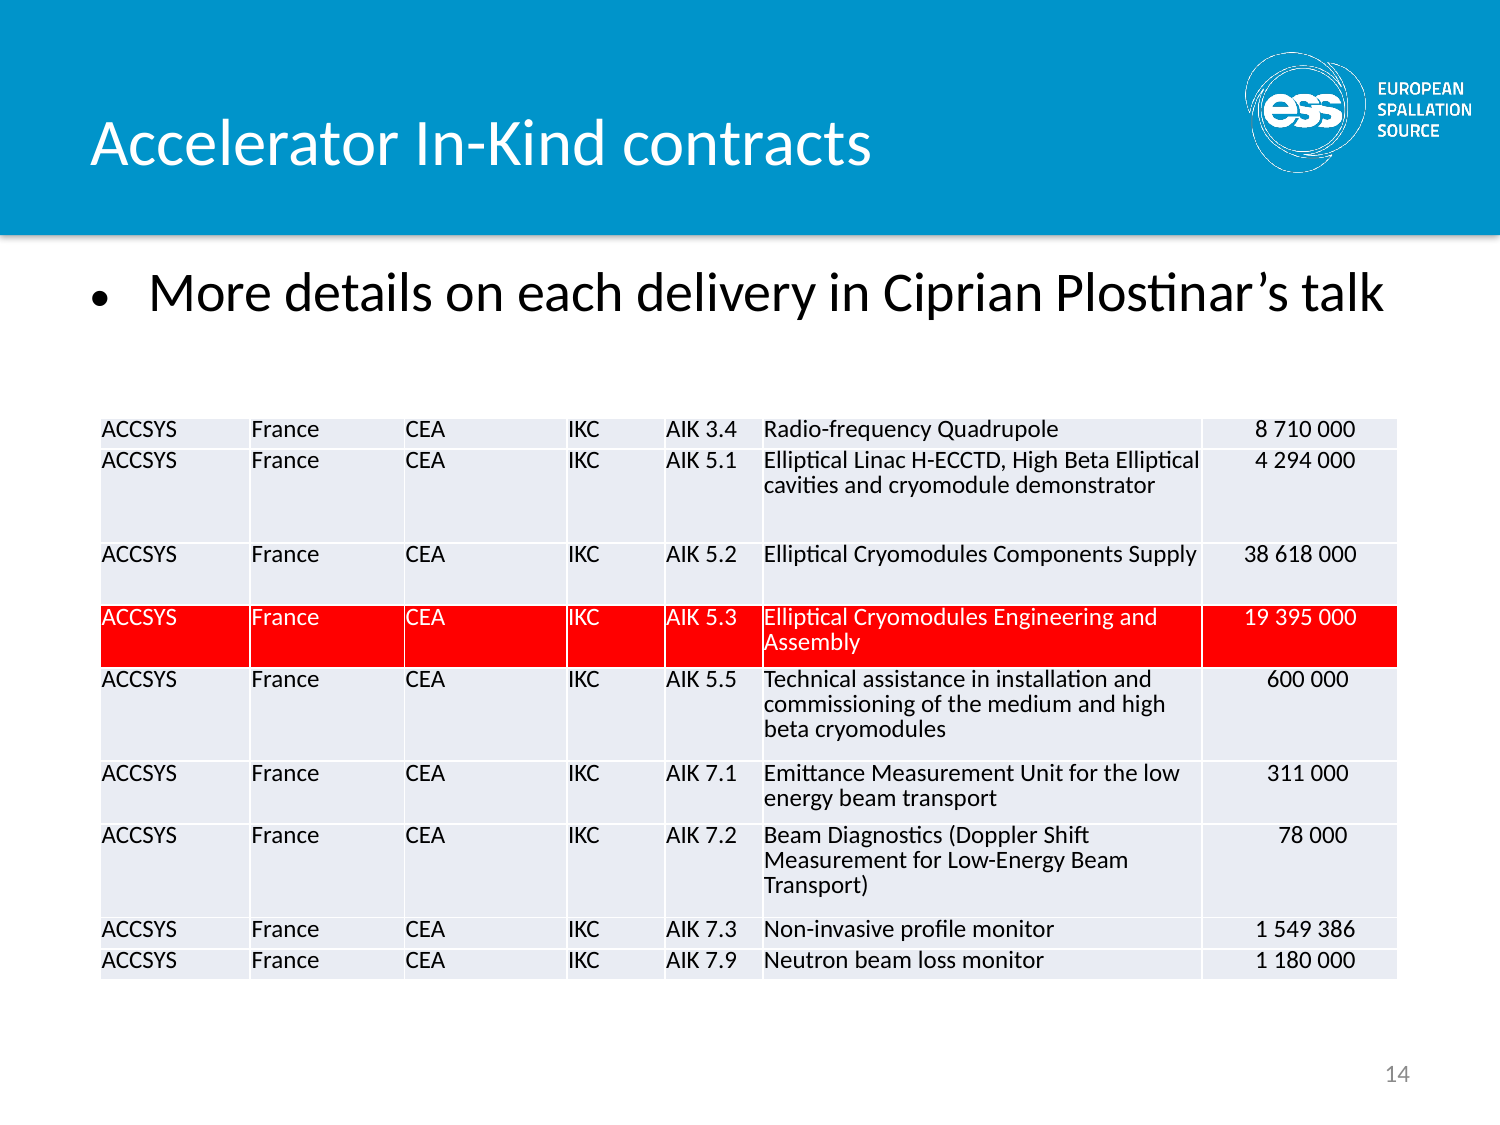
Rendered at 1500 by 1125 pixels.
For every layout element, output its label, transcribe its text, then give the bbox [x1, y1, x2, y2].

picture [1400, 83, 1407, 94]
picture [1389, 104, 1393, 115]
table_cell AIK 5.1 [666, 450, 762, 542]
table_cell CEA [405, 918, 566, 948]
slide_number 14 [1074, 1042, 1425, 1103]
table_header France [251, 419, 404, 448]
table_cell IKC [568, 950, 664, 979]
table_cell Emittance Measurement Unit for the low energy beam transport [764, 762, 1201, 823]
table_header ACCSYS [101, 419, 249, 448]
title Accelerator In-Kind contracts [75, 45, 1247, 233]
table_header CEA [405, 419, 566, 448]
table_cell ACCSYS [101, 918, 249, 948]
table_cell IKC [568, 606, 664, 667]
table_cell Beam Diagnostics (Doppler Shift Measurement for Low-Energy Beam Transport) [764, 825, 1201, 917]
table_cell AIK 5.5 [666, 669, 762, 760]
picture [1422, 125, 1428, 134]
table_cell 1 549 386 [1203, 918, 1397, 948]
picture [1454, 83, 1458, 94]
table_cell AIK 7.2 [666, 825, 762, 917]
table_cell ACCSYS [101, 606, 249, 667]
picture [1432, 125, 1438, 136]
table_cell CEA [405, 669, 566, 760]
picture [1379, 83, 1385, 94]
table_cell CEA [405, 606, 566, 667]
table_cell 4 294 000 [1203, 450, 1397, 542]
table_cell France [251, 918, 404, 948]
table_cell 311 000 [1203, 762, 1397, 823]
table_cell CEA [405, 450, 566, 542]
table_cell ACCSYS [101, 825, 249, 917]
table_cell AIK 7.3 [666, 918, 762, 948]
table_cell 1 180 000 [1203, 950, 1397, 979]
table_header 8 710 000 [1203, 419, 1397, 448]
table_cell AIK 5.3 [666, 606, 762, 667]
table_cell Technical assistance in installation and commissioning of the medium and high beta cryomodules [764, 669, 1201, 760]
table_cell CEA [405, 825, 566, 917]
table_cell IKC [568, 825, 664, 917]
table_cell ACCSYS [101, 669, 249, 760]
table_cell France [251, 544, 404, 604]
table_cell Elliptical Cryomodules Components Supply [764, 544, 1201, 604]
table_cell ACCSYS [101, 762, 249, 823]
list More details on each delivery in Ciprian Plostinar’s talk [75, 262, 1425, 386]
table_cell 78 000 [1203, 825, 1397, 917]
table_cell France [251, 606, 404, 667]
table_cell ACCSYS [101, 544, 249, 604]
picture [1436, 104, 1444, 115]
picture [1423, 83, 1430, 94]
table_cell IKC [568, 669, 664, 760]
picture [1409, 104, 1415, 115]
table_cell IKC [568, 762, 664, 823]
table_cell Elliptical Cryomodules Engineering and Assembly [764, 606, 1201, 667]
table_cell IKC [568, 918, 664, 948]
table_cell 19 395 000 [1203, 606, 1397, 667]
table_cell Elliptical Linac H-ECCTD, High Beta Elliptical cavities and cryomodule demonstrator [764, 450, 1201, 542]
table_cell IKC [568, 450, 664, 542]
table_cell Neutron beam loss monitor [764, 950, 1201, 979]
table_cell France [251, 669, 404, 760]
table_cell AIK 7.1 [666, 762, 762, 823]
table_cell IKC [568, 544, 664, 604]
table_cell 600 000 [1203, 669, 1397, 760]
table_cell AIK 5.2 [666, 544, 762, 604]
table_cell ACCSYS [101, 950, 249, 979]
table_cell CEA [405, 762, 566, 823]
table_cell ACCSYS [101, 450, 249, 542]
table_cell France [251, 825, 404, 917]
table_header AIK 3.4 [666, 419, 762, 448]
table_cell CEA [405, 950, 566, 979]
table_cell CEA [405, 544, 566, 604]
table_cell 38 618 000 [1203, 544, 1397, 604]
table_cell France [251, 950, 404, 979]
picture [1443, 86, 1450, 93]
picture [1264, 94, 1342, 127]
table_cell AIK 7.9 [666, 950, 762, 979]
table_cell France [251, 450, 404, 542]
picture [1418, 104, 1423, 115]
table_cell France [251, 762, 404, 823]
table_header Radio-frequency Quadrupole [764, 419, 1201, 448]
picture [1398, 109, 1406, 115]
table_cell Non-invasive profile monitor [764, 918, 1201, 948]
table_header IKC [568, 419, 664, 448]
